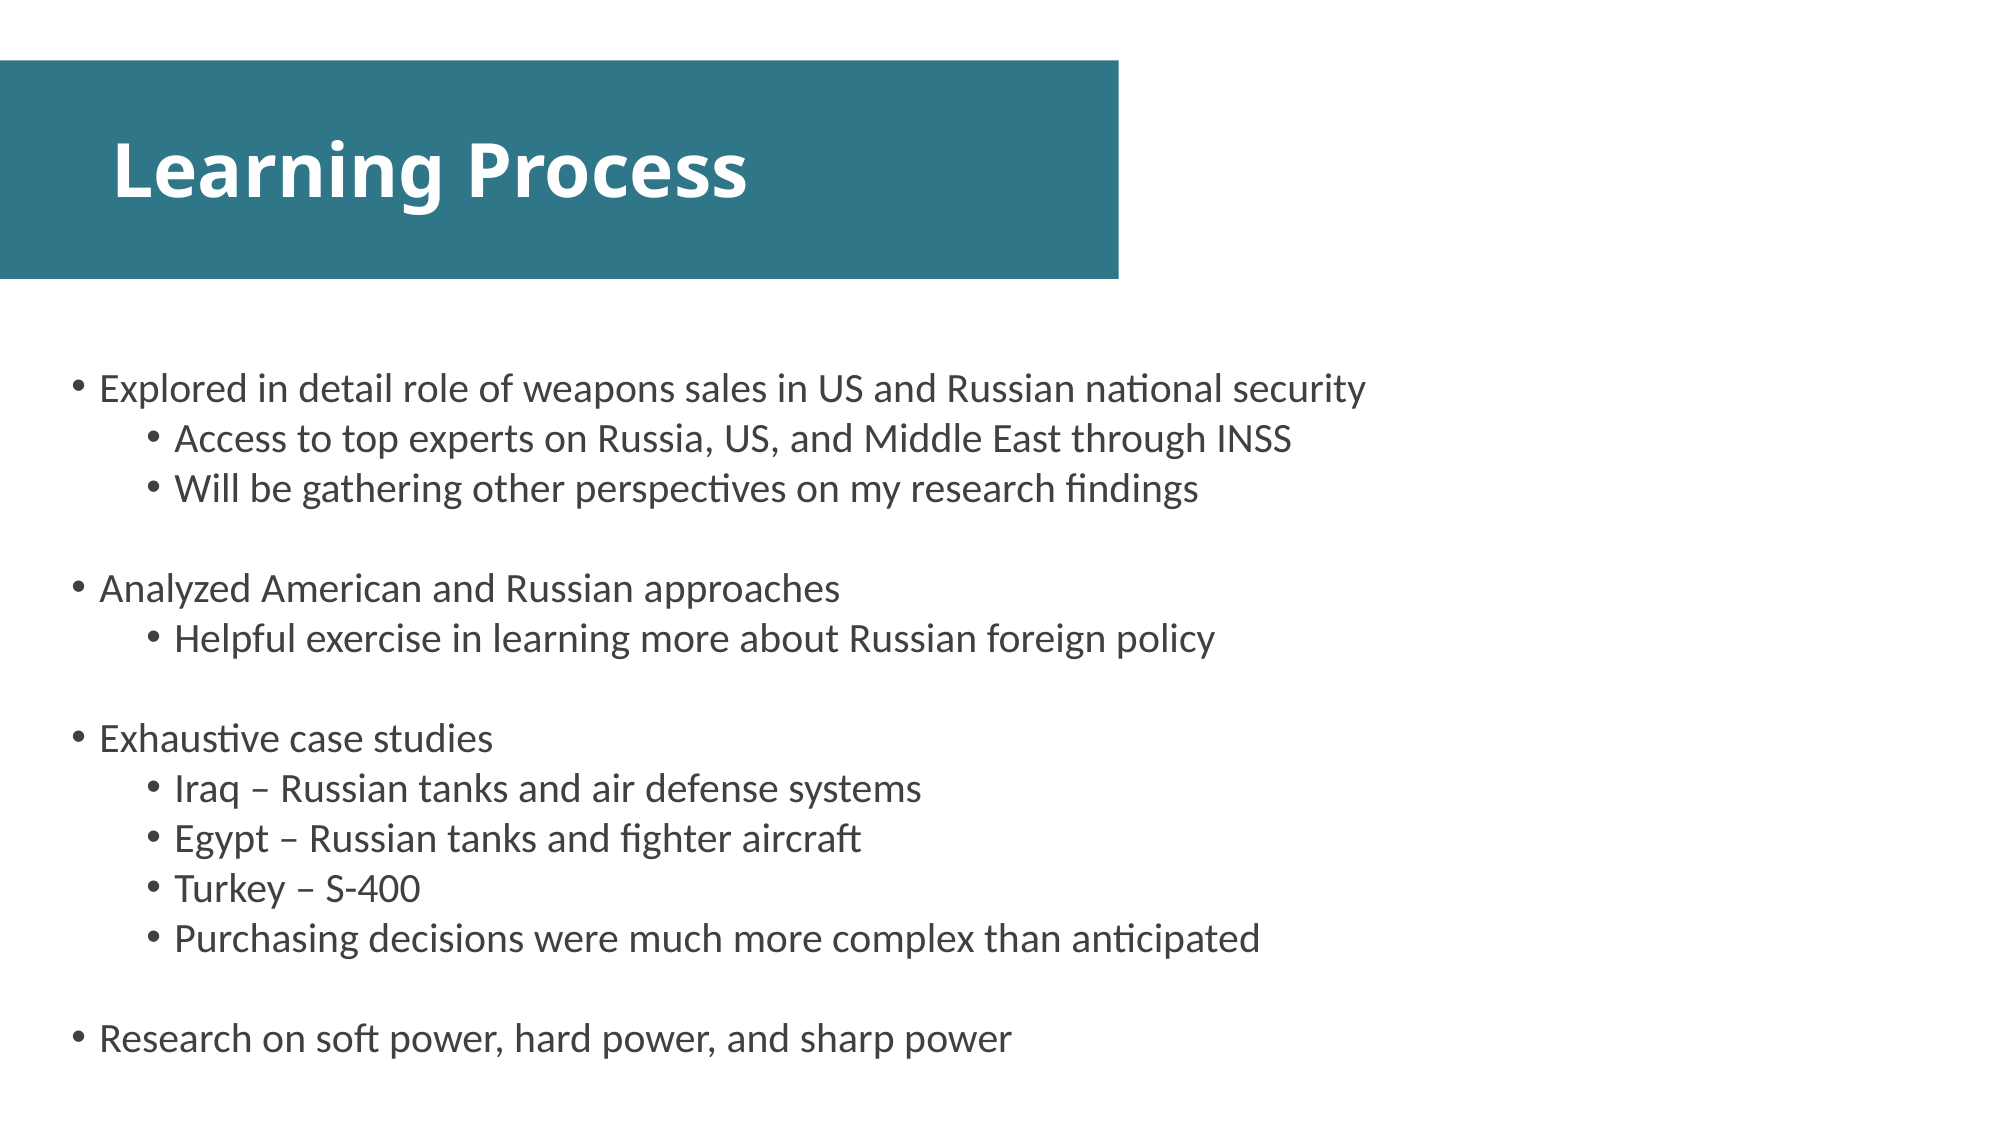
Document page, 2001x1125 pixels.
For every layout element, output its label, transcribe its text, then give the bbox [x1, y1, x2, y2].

text_box Explored in detail role of weapons sales in US and Russian national security Access to top experts on Russia, US, and Middle East through INSS Will be gathering other perspectives on my research findings Analyzed American and Russian approaches Helpful exercise in learning more about Russian foreign policy Exhaustive case studies Iraq – Russian tanks and air defense systems Egypt – Russian tanks and fighter aircraft Turkey – S-400 Purchasing decisions were much more complex than anticipated Research on soft power, hard power, and sharp power [56, 353, 1782, 1125]
text_box Learning Process [96, 66, 800, 286]
